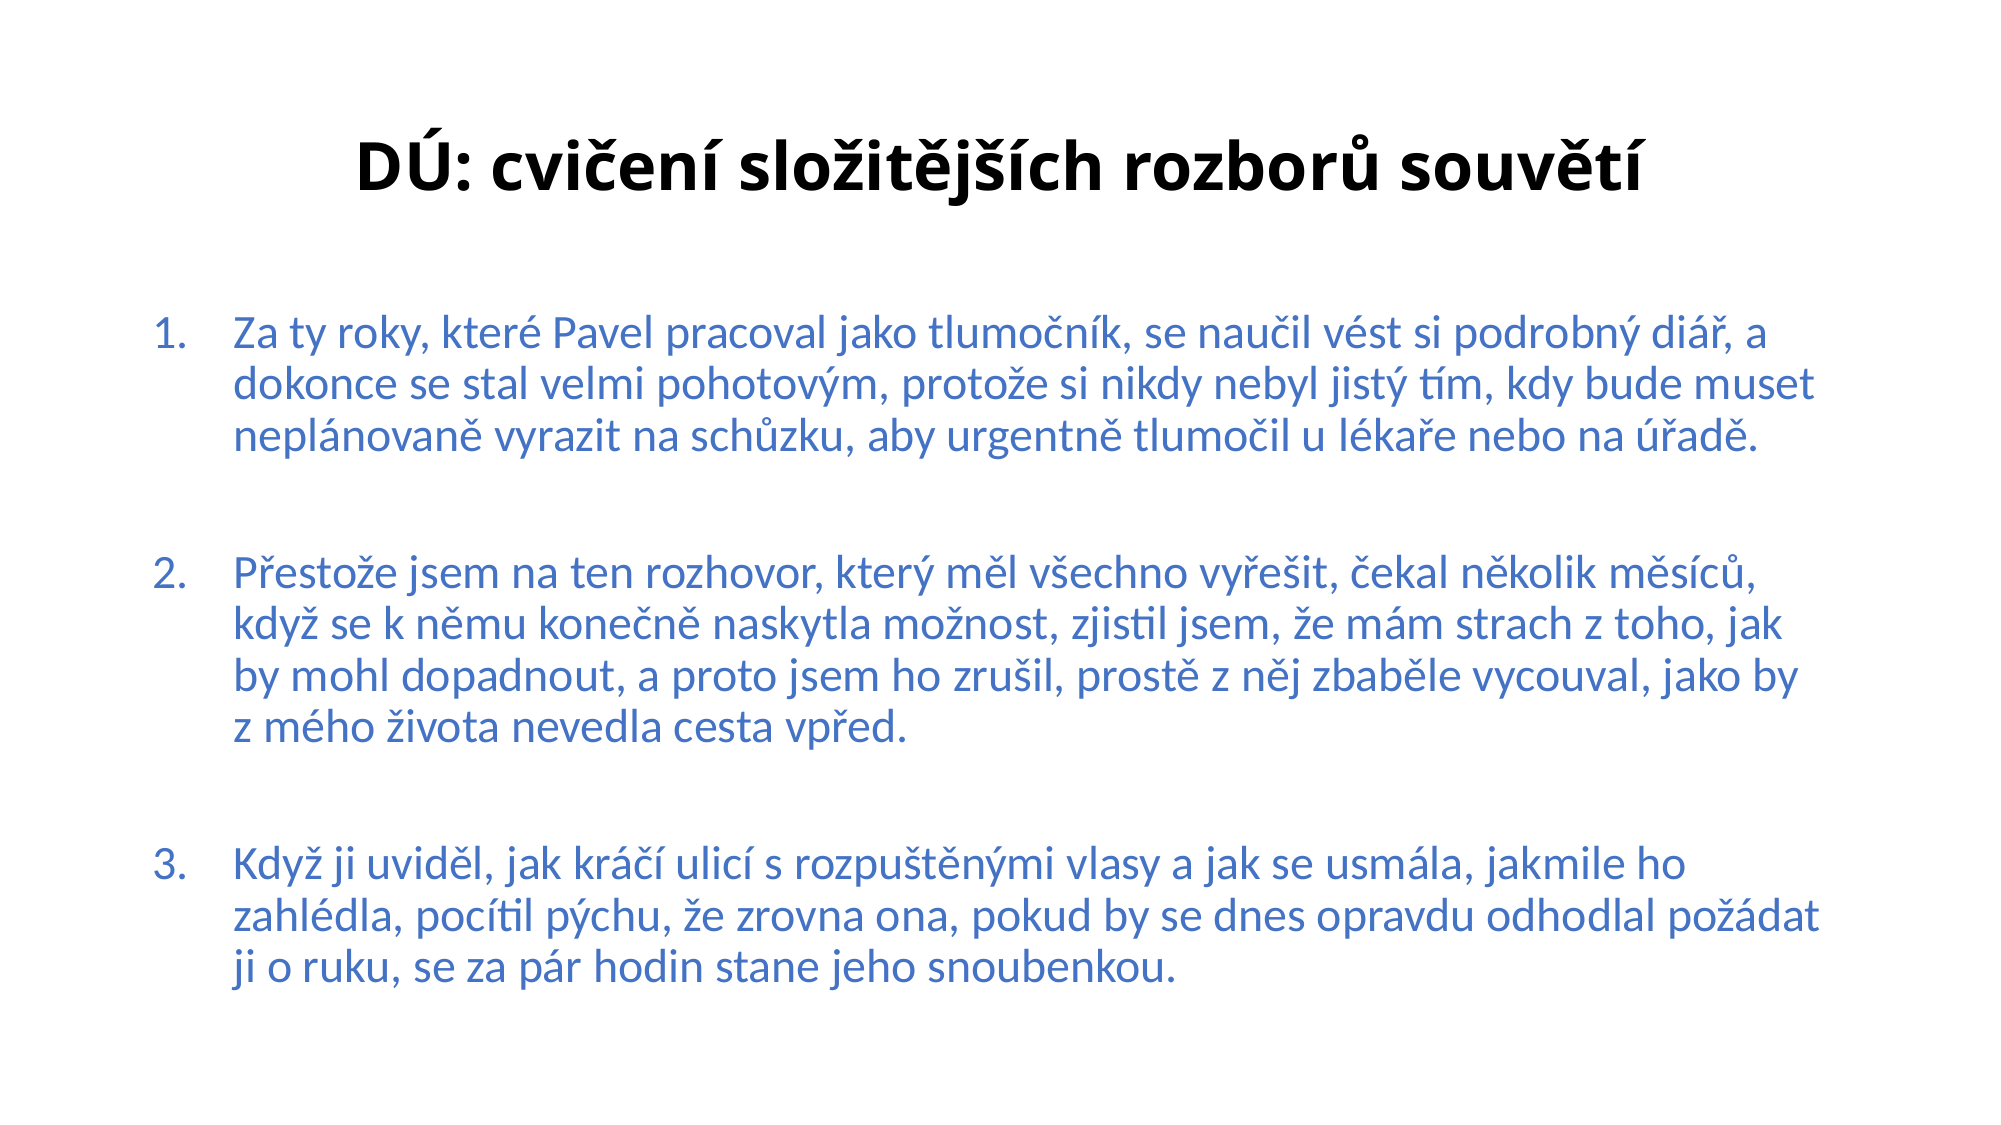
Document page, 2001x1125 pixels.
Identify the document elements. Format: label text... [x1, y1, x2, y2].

title DÚ: cvičení složitějších rozborů souvětí [137, 59, 1863, 278]
list Za ty roky, které Pavel pracoval jako tlumočník, se naučil vést si podrobný diář, a dokonce se stal velmi pohotovým, protože si nikdy nebyl jistý tím, kdy bude muset neplánovaně vyrazit na schůzku, aby urgentně tlumočil u lékaře nebo na úřadě. Přestože jsem na ten rozhovor, který měl všechno vyřešit, čekal několik měsíců, když se k němu konečně naskytla možnost, zjistil jsem, že mám strach z toho, jak by mohl dopadnout, a proto jsem ho zrušil, prostě z něj zbaběle vycouval, jako by z mého života nevedla cesta vpřed. Když ji uviděl, jak kráčí ulicí s rozpuštěnými vlasy a jak se usmála, jakmile ho zahlédla, pocítil pýchu, že zrovna ona, pokud by se dnes opravdu odhodlal požádat ji o ruku, se za pár hodin stane jeho snoubenkou. [137, 299, 1842, 1014]
